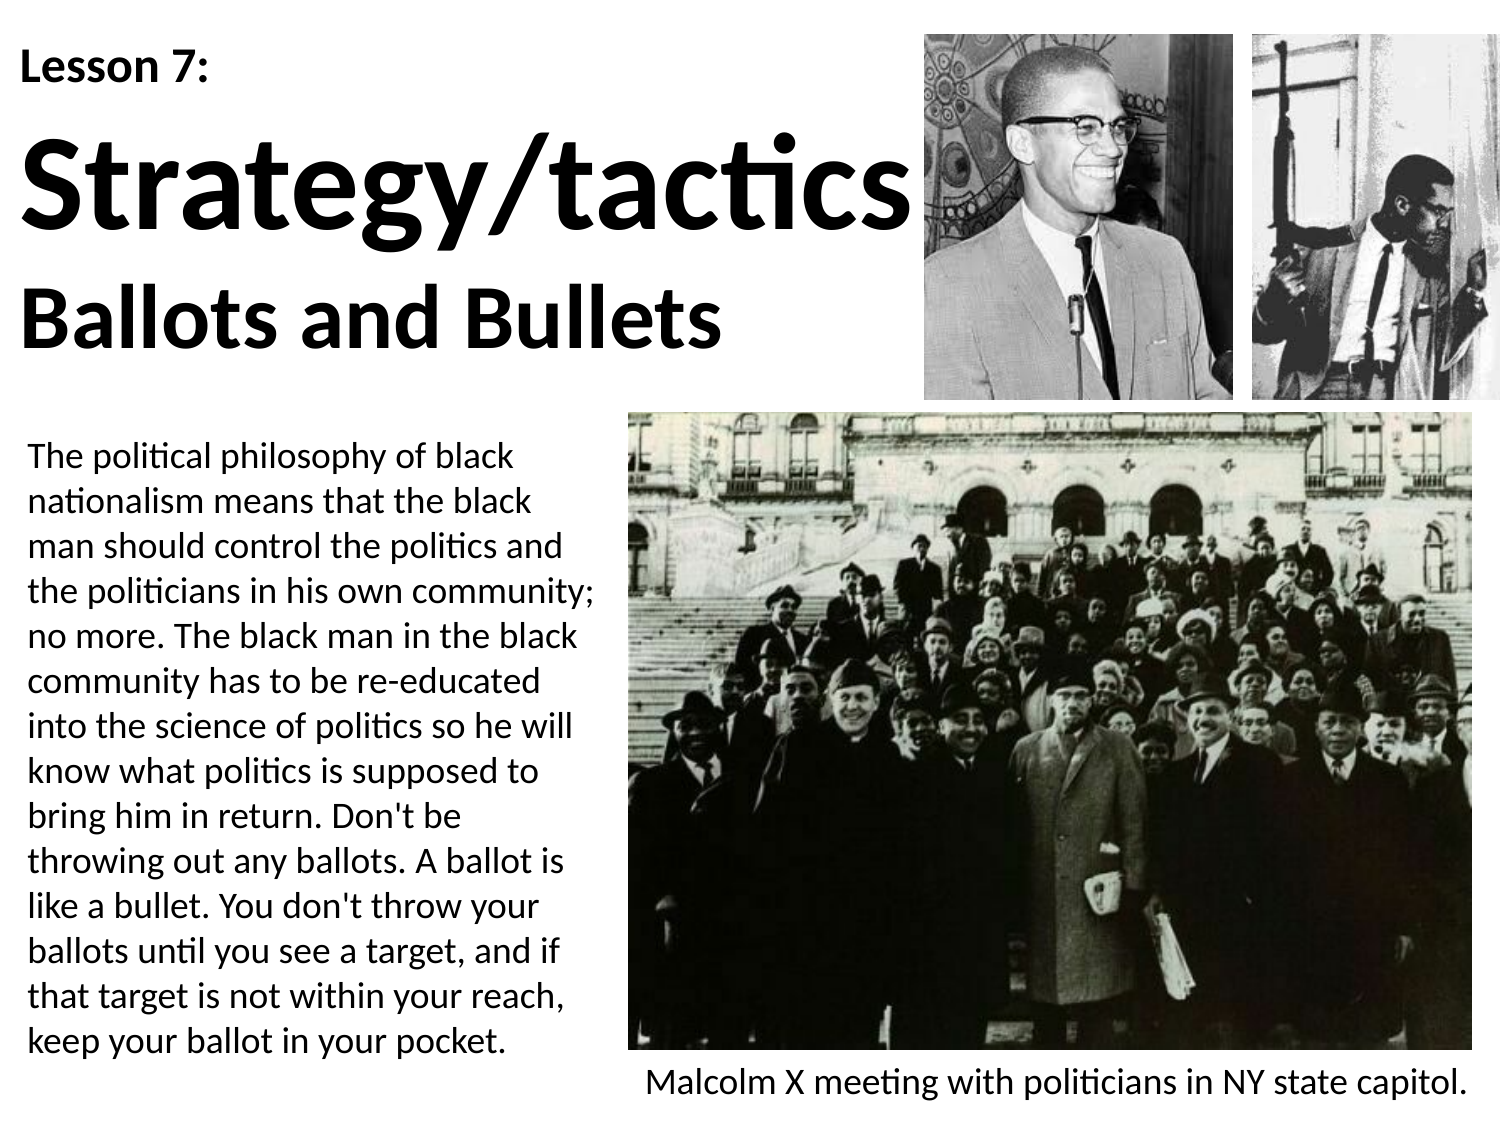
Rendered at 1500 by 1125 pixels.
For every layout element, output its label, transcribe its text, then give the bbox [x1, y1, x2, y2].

text_box The political philosophy of black nationalism means that the black man should control the politics and the politicians in his own community; no more. The black man in the black community has to be re-educated into the science of politics so he will know what politics is supposed to bring him in return. Don't be throwing out any ballots. A ballot is like a bullet. You don't throw your ballots until you see a target, and if that target is not within your reach, keep your ballot in your pocket. [12, 423, 613, 1069]
picture [1252, 34, 1500, 401]
picture [628, 412, 1472, 1051]
text_box Lesson 7: Strategy/tactics Ballots and Bullets [5, 24, 960, 375]
picture [924, 34, 1233, 401]
text_box Malcolm X meeting with politicians in NY state capitol. [630, 1049, 1485, 1110]
